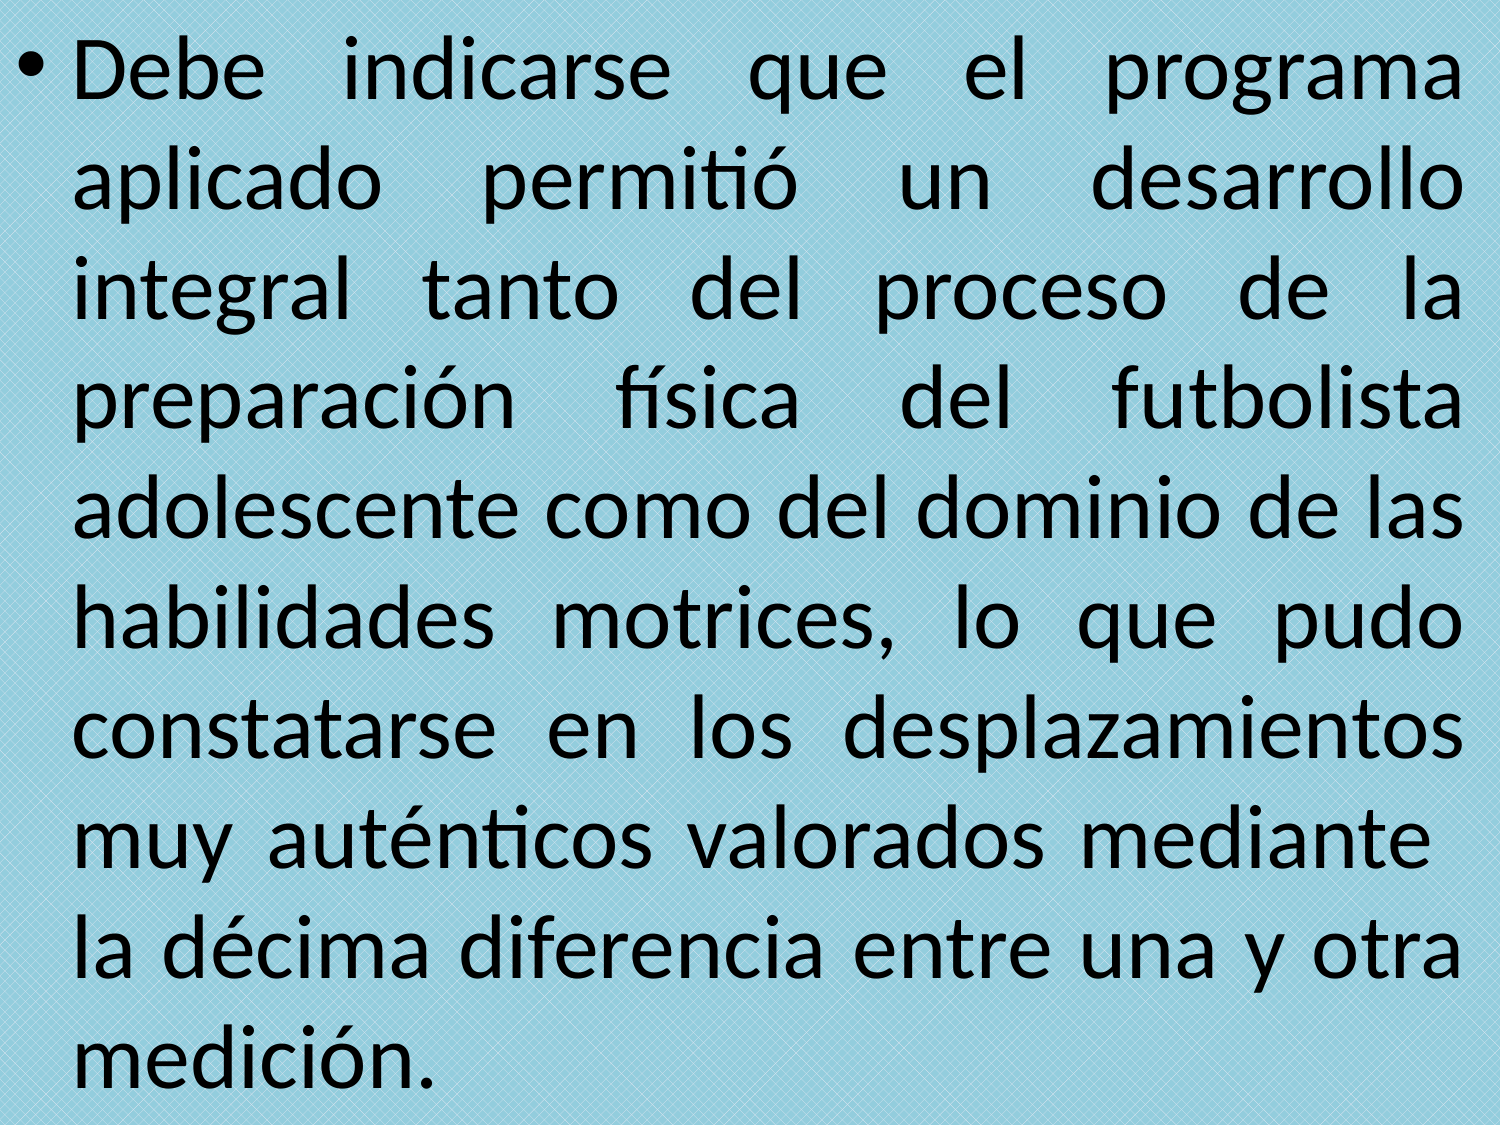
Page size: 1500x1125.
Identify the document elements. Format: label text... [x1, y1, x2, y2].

list Debe indicarse que el programa aplicado permitió un desarrollo integral tanto del proceso de la preparación física del futbolista adolescente como del dominio de las habilidades motrices, lo que pudo constatarse en los desplazamientos muy auténticos valorados mediante la décima diferencia entre una y otra medición. [0, 0, 1483, 1125]
